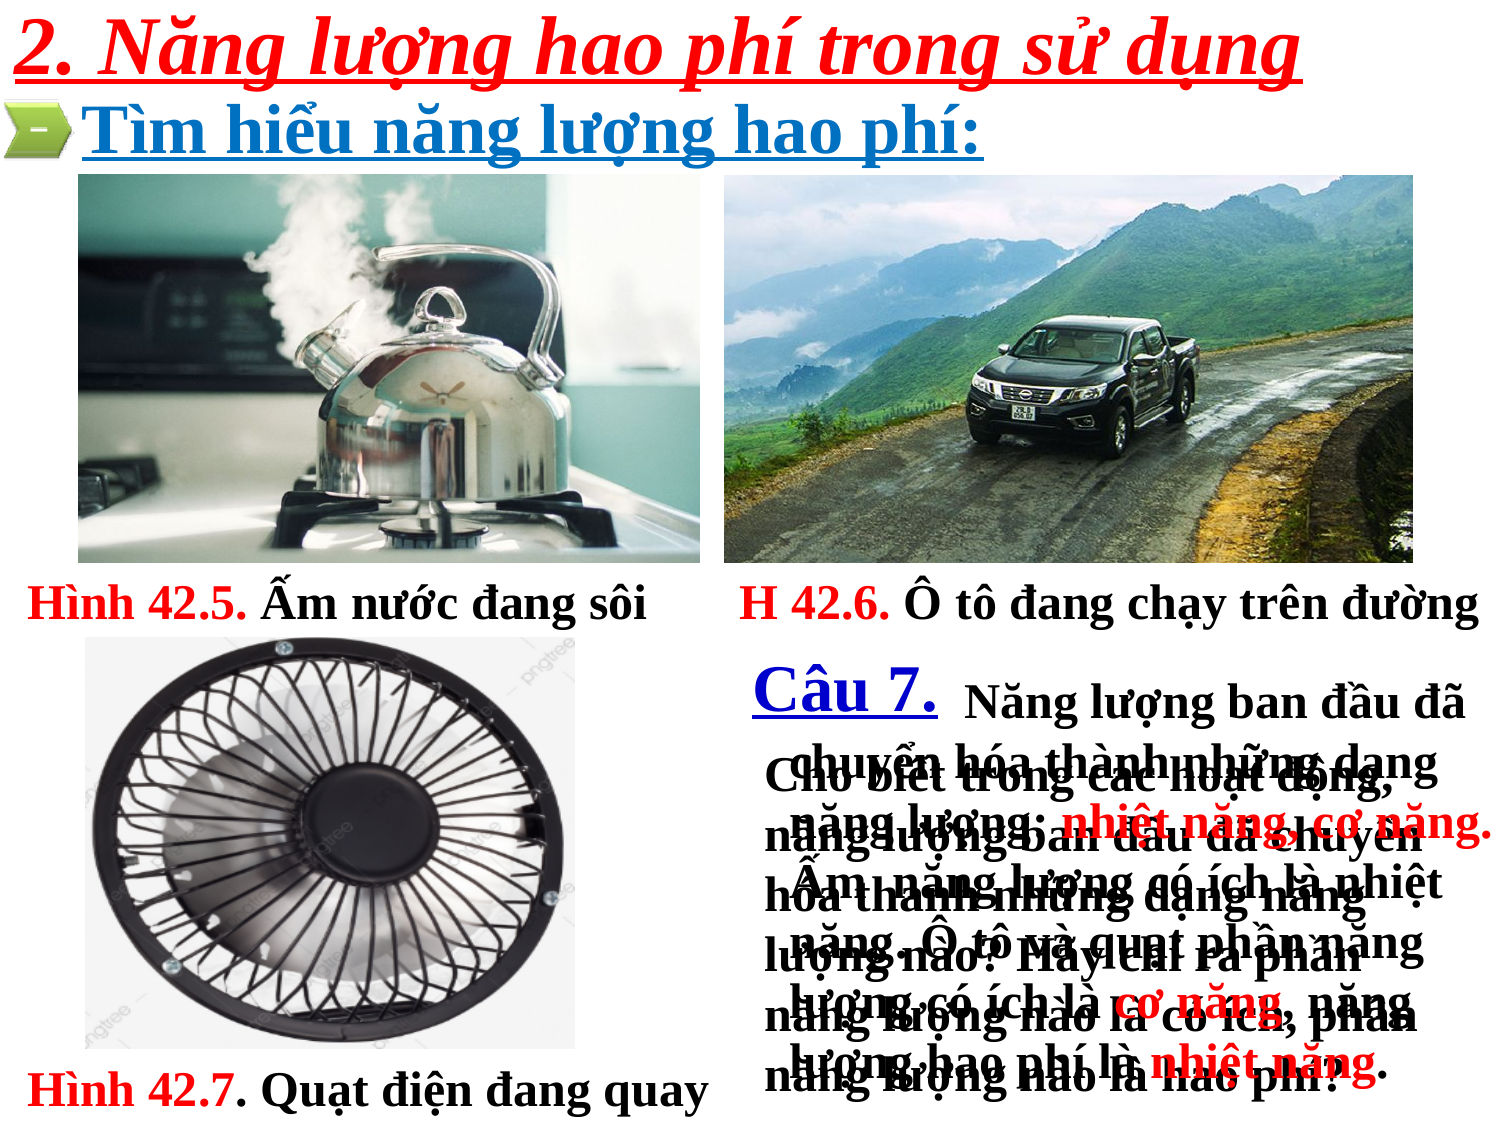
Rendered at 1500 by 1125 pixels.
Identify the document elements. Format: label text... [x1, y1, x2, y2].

text_box Năng lượng ban đầu đã chuyển hóa thành những dạng năng lượng: nhiệt năng, cơ năng. Ấm năng lượng có ích là nhiệt năng. Ô tô và quạt phần năng lượng có ích là cơ năng, năng lượng hao phí là nhiệt năng. [774, 660, 1500, 1096]
text_box 2. Năng lượng hao phí trong sử dụng [0, 0, 1350, 73]
text_box Câu 7. [737, 637, 1463, 733]
text_box Cho biết trong các hoạt động, năng lượng ban đầu đã chuyển hóa thành những dạng năng lượng nào? Hãy chỉ ra phần năng lượng nào là có ích, phần năng lượng nào là hao phí? [749, 733, 1488, 1109]
text_box H 42.6. Ô tô đang chạy trên đường [725, 562, 1500, 638]
text_box Hình 42.7. Quạt điện đang quay [12, 1049, 725, 1125]
picture [77, 174, 701, 563]
picture [723, 175, 1413, 563]
picture [85, 637, 576, 1050]
text_box Hình 42.5. Ấm nước đang sôi [12, 561, 675, 697]
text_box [0, 74, 1500, 177]
